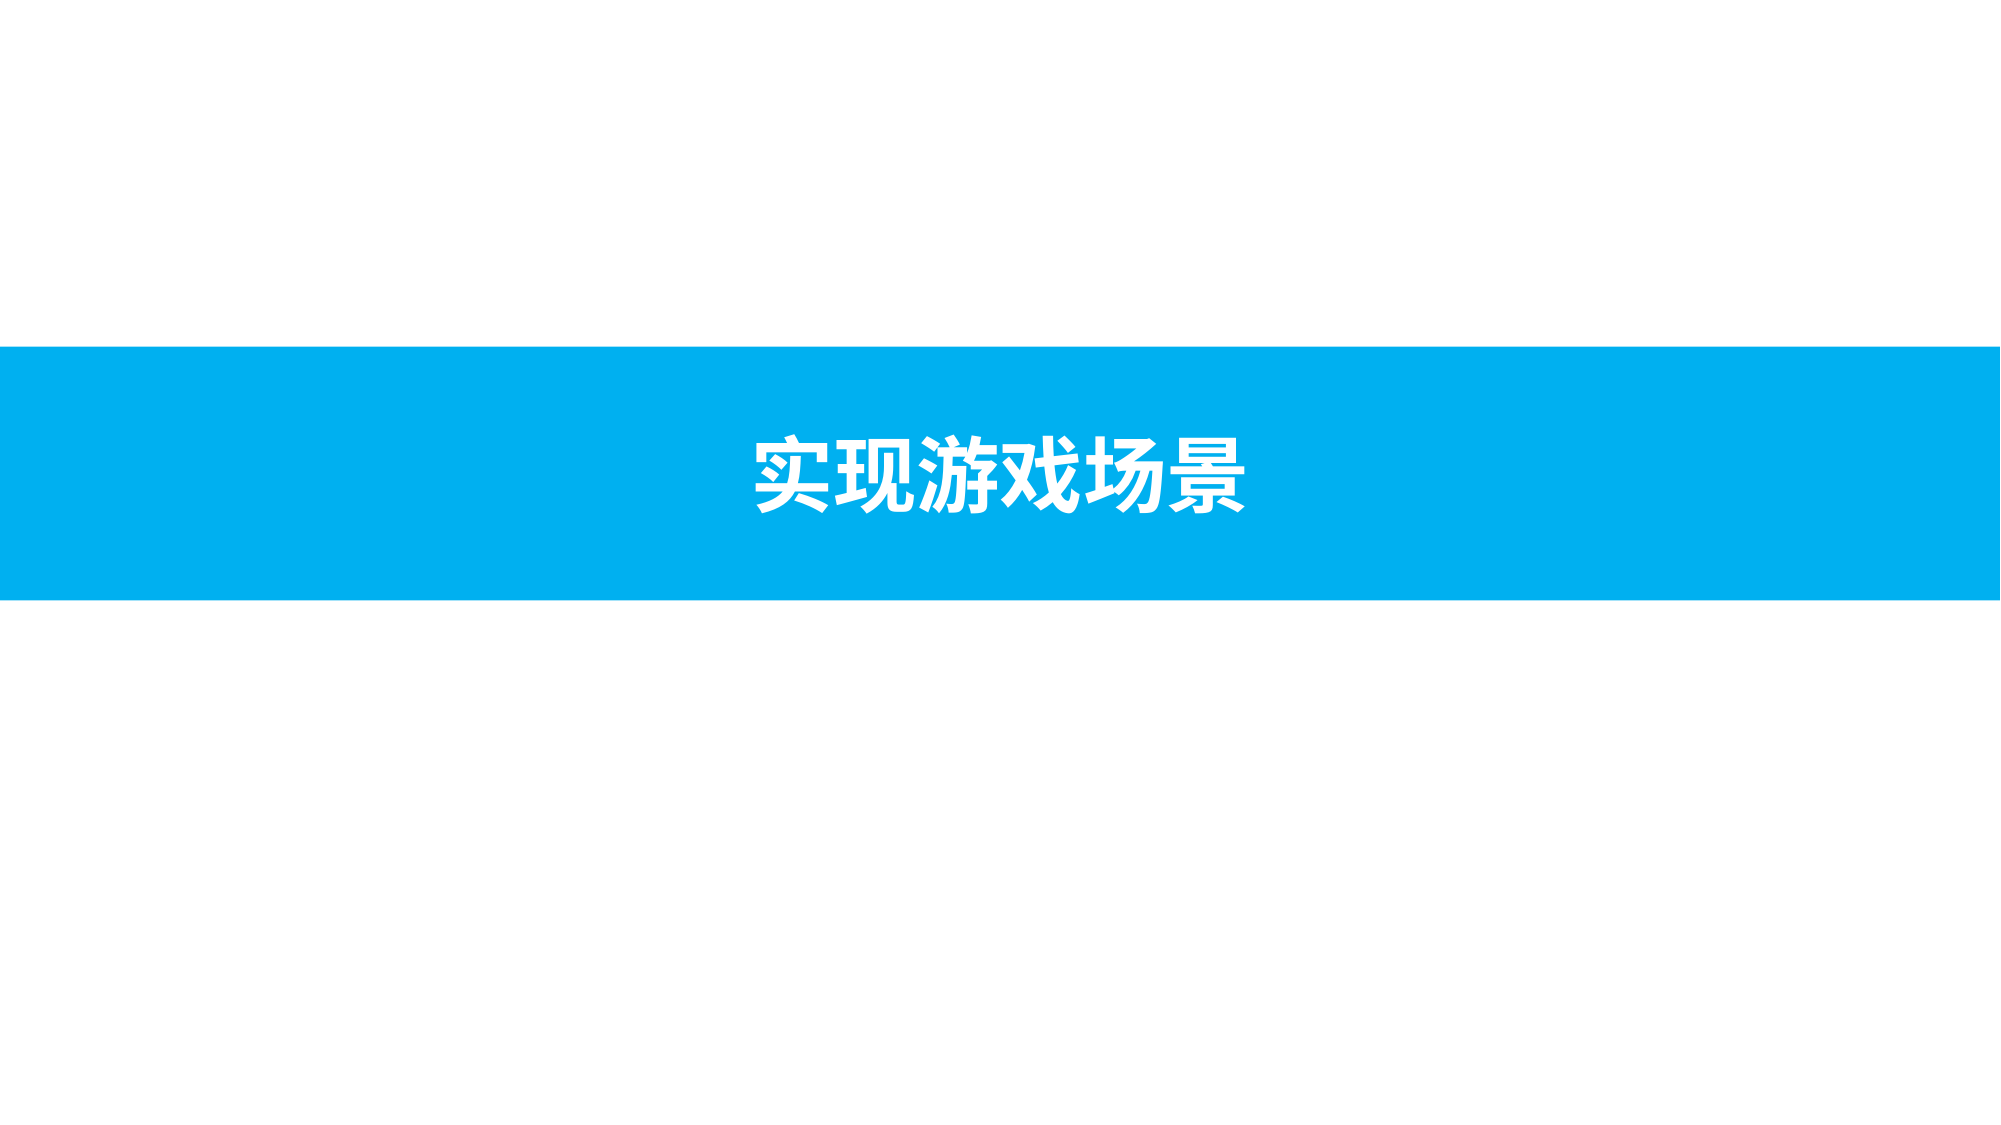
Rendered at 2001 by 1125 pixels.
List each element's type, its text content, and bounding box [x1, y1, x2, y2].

title 实现游戏场景 [0, 346, 2000, 601]
